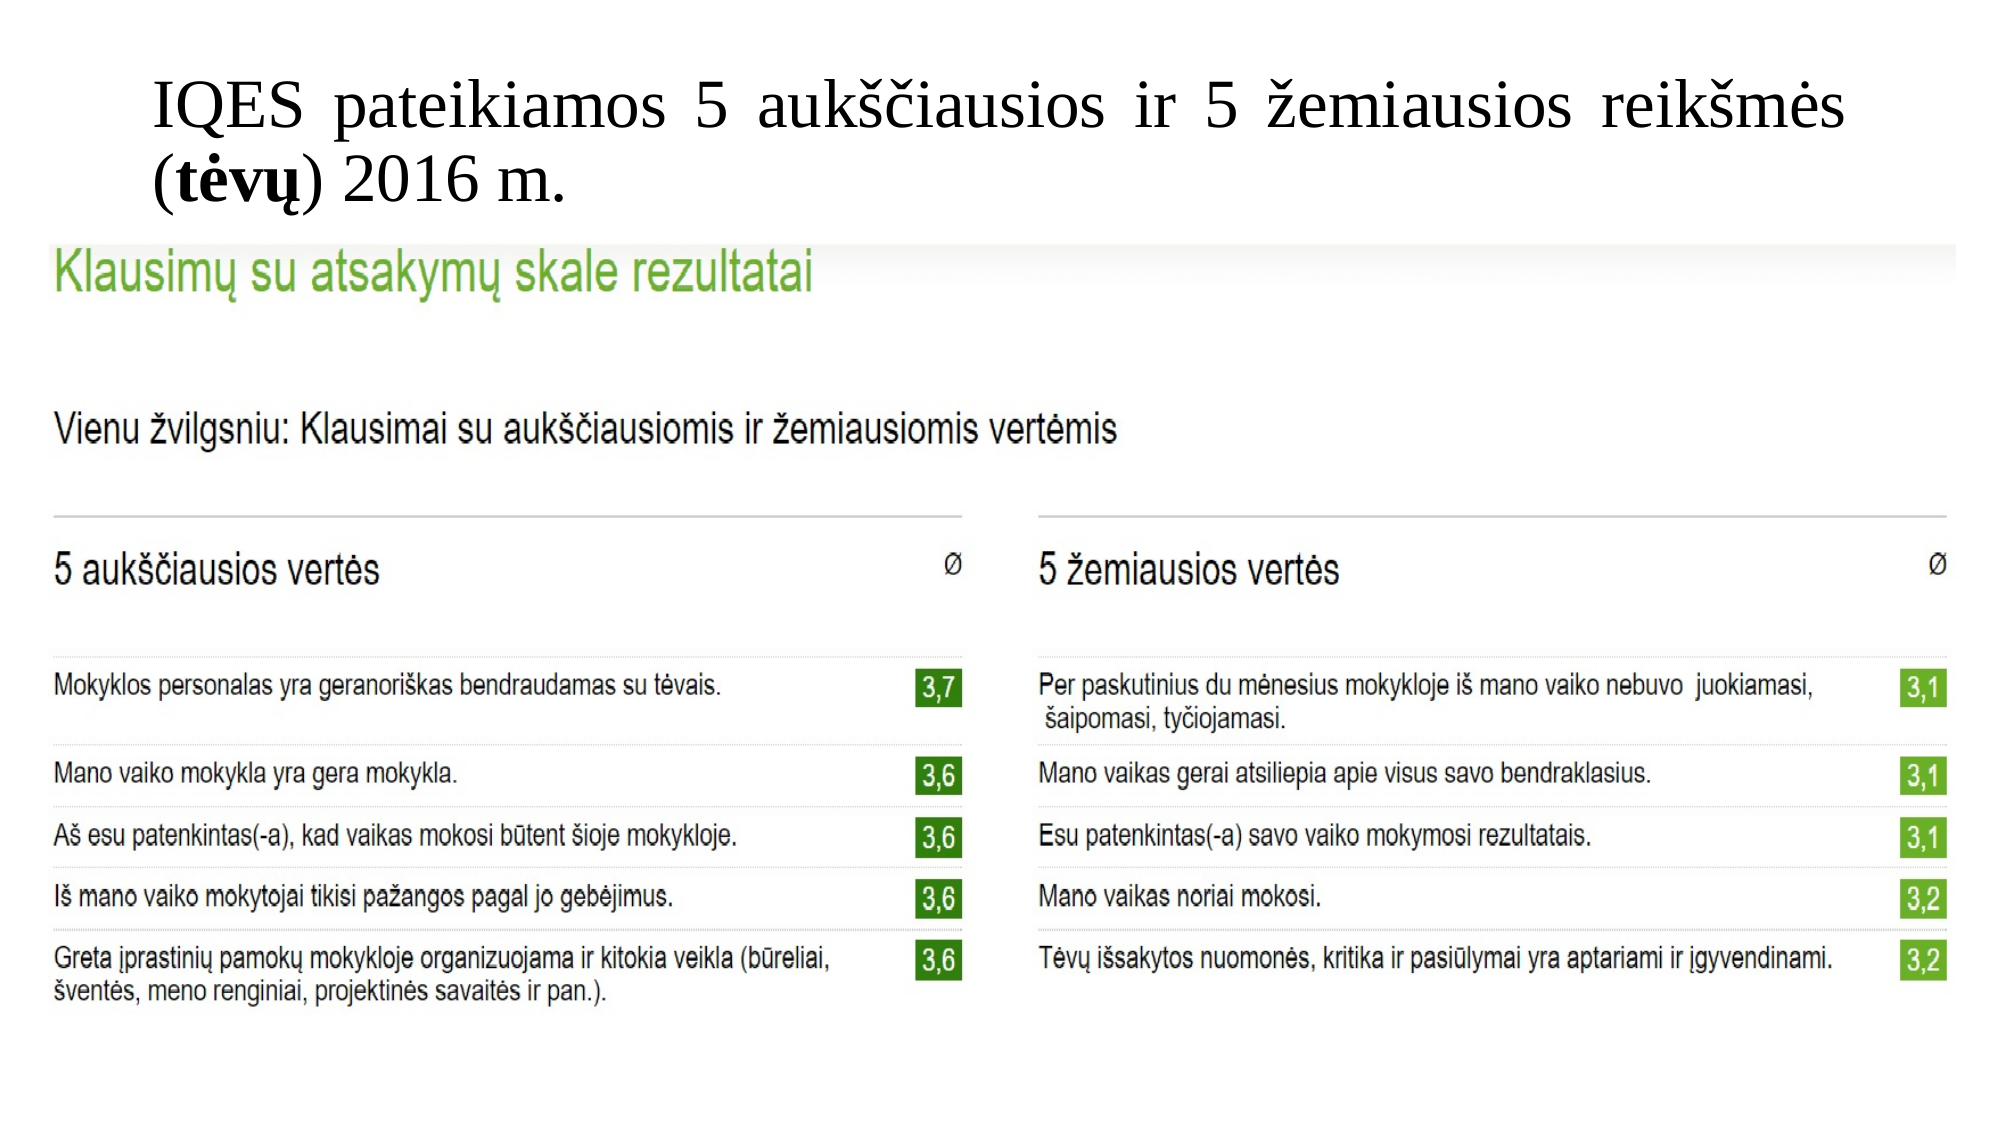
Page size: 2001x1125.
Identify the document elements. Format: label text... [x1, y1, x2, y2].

title IQES pateikiamos 5 aukščiausios ir 5 žemiausios reikšmės (tėvų) 2016 m. [137, 59, 1863, 225]
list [48, 242, 1956, 1019]
